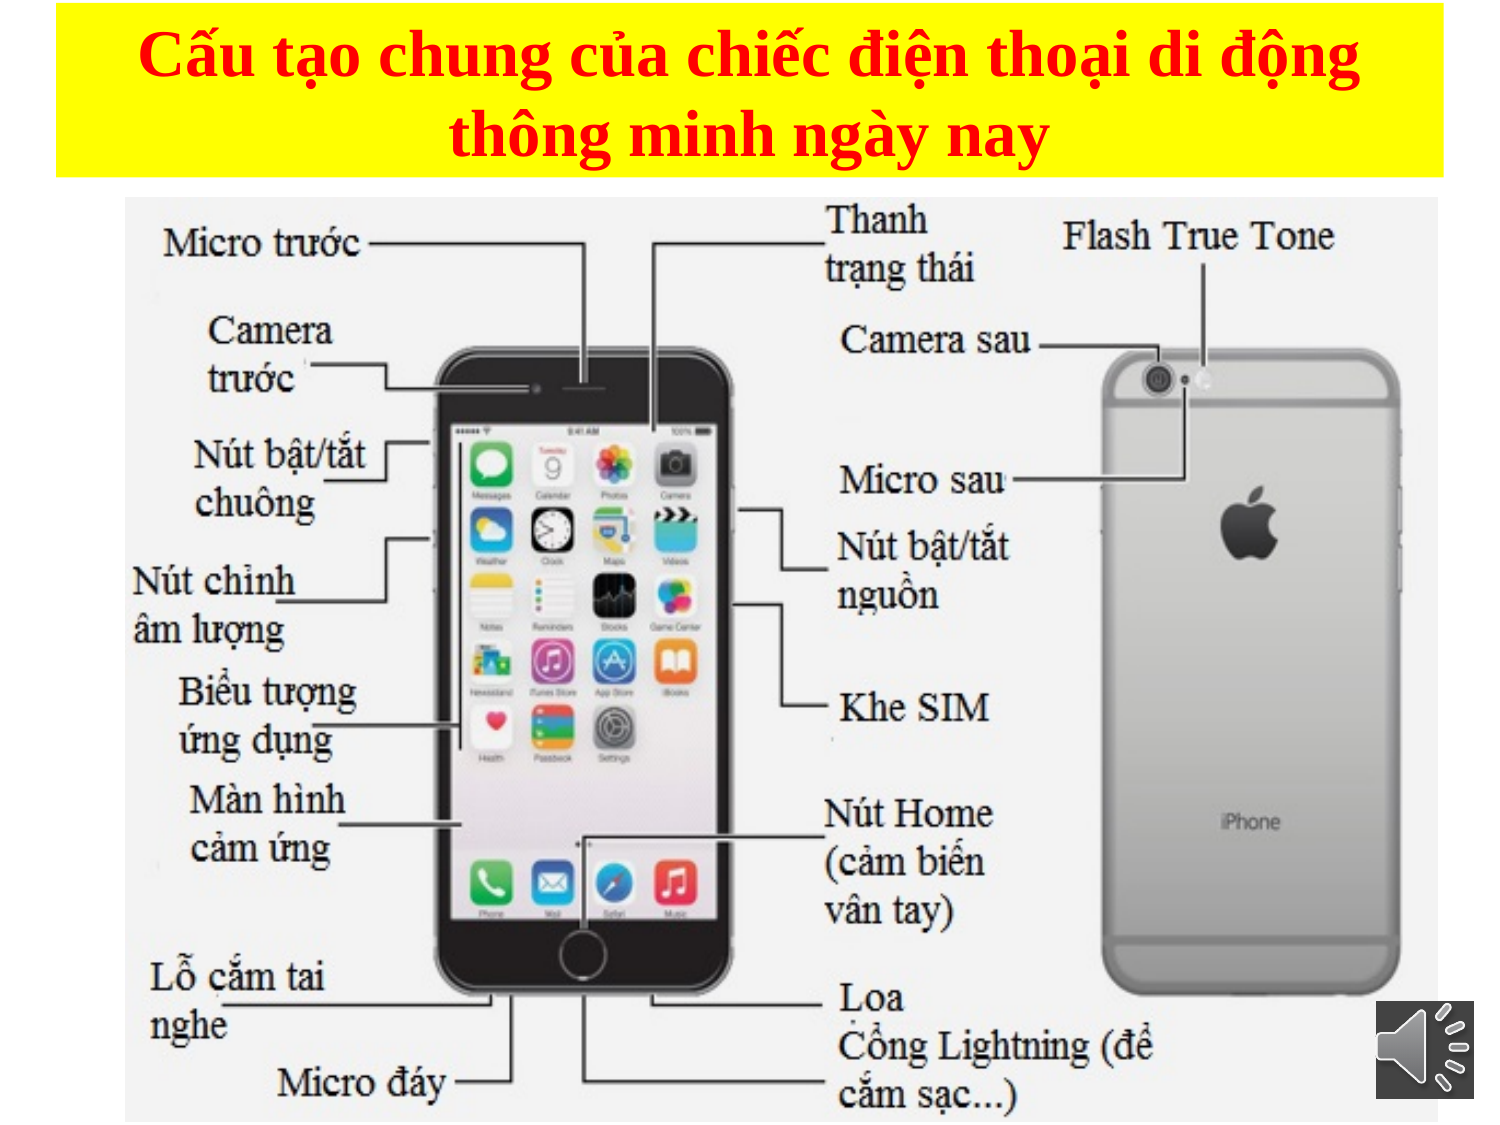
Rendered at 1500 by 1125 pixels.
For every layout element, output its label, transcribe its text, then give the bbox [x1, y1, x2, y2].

text_box Cấu tạo chung của chiếc điện thoại di động thông minh ngày nay [56, 2, 1444, 178]
picture [124, 197, 1475, 1123]
